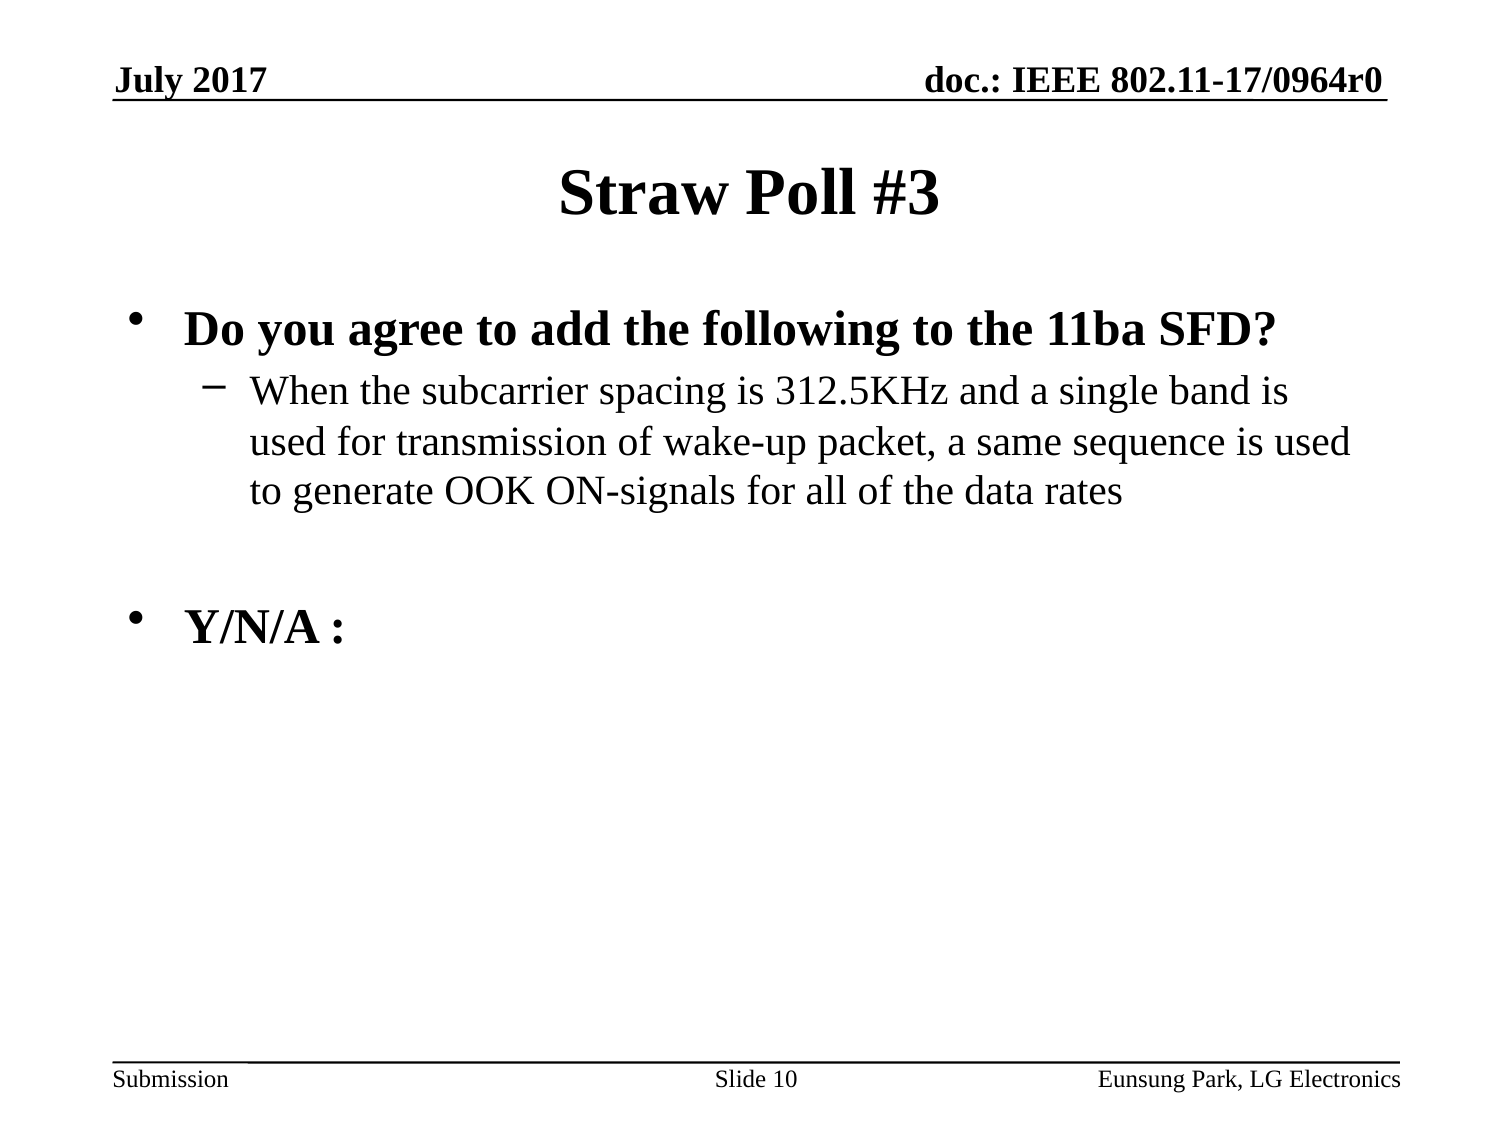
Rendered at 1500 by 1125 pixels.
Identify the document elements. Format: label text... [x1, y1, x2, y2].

slide_number Slide 10 [712, 1061, 800, 1093]
footer Eunsung Park, LG Electronics [1038, 1061, 1402, 1093]
list Do you agree to add the following to the 11ba SFD? When the subcarrier spacing is 312.5KHz and a single band is used for transmission of wake-up packet, a same sequence is used to generate OOK ON-signals for all of the data rates Y/N/A : [112, 287, 1388, 1000]
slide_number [114, 54, 270, 101]
title Straw Poll #3 [112, 112, 1388, 263]
